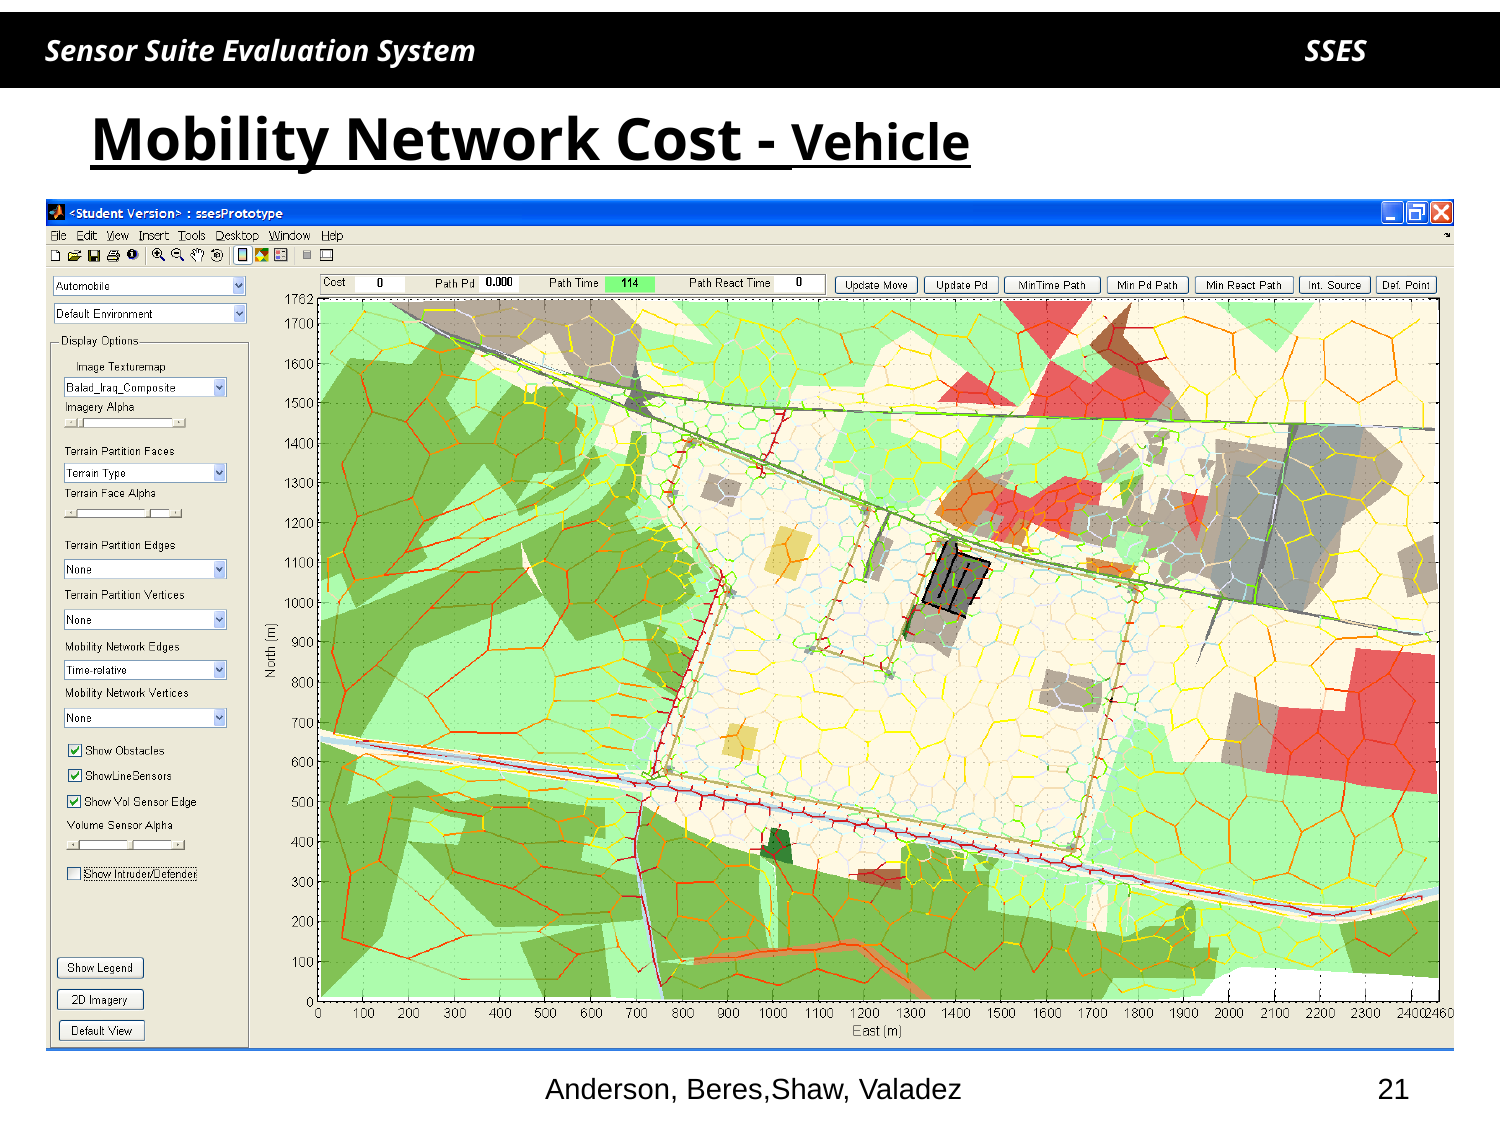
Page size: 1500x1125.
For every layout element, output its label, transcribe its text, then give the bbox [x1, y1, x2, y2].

slide_number 21 [1074, 1062, 1426, 1103]
footer Anderson, Beres,Shaw, Valadez [512, 1062, 988, 1103]
title Mobility Network Cost - Vehicle [74, 74, 1426, 197]
picture [46, 199, 1454, 1051]
